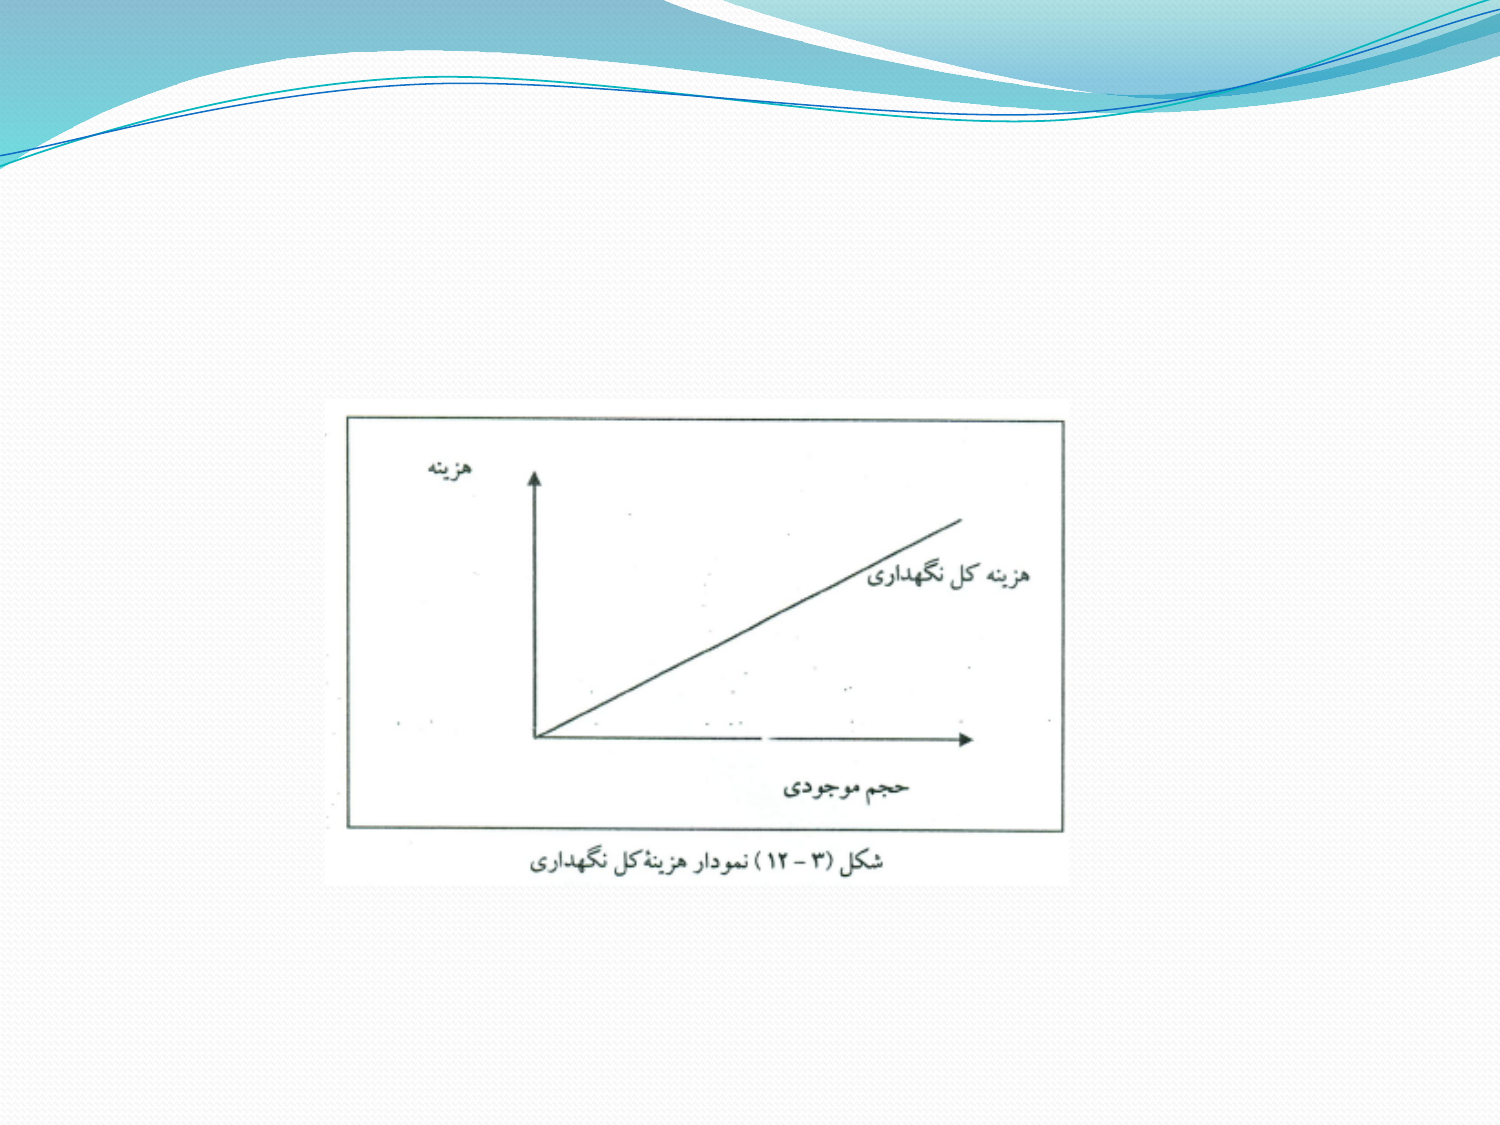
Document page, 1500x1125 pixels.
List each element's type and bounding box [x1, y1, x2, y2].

list [325, 399, 1069, 887]
